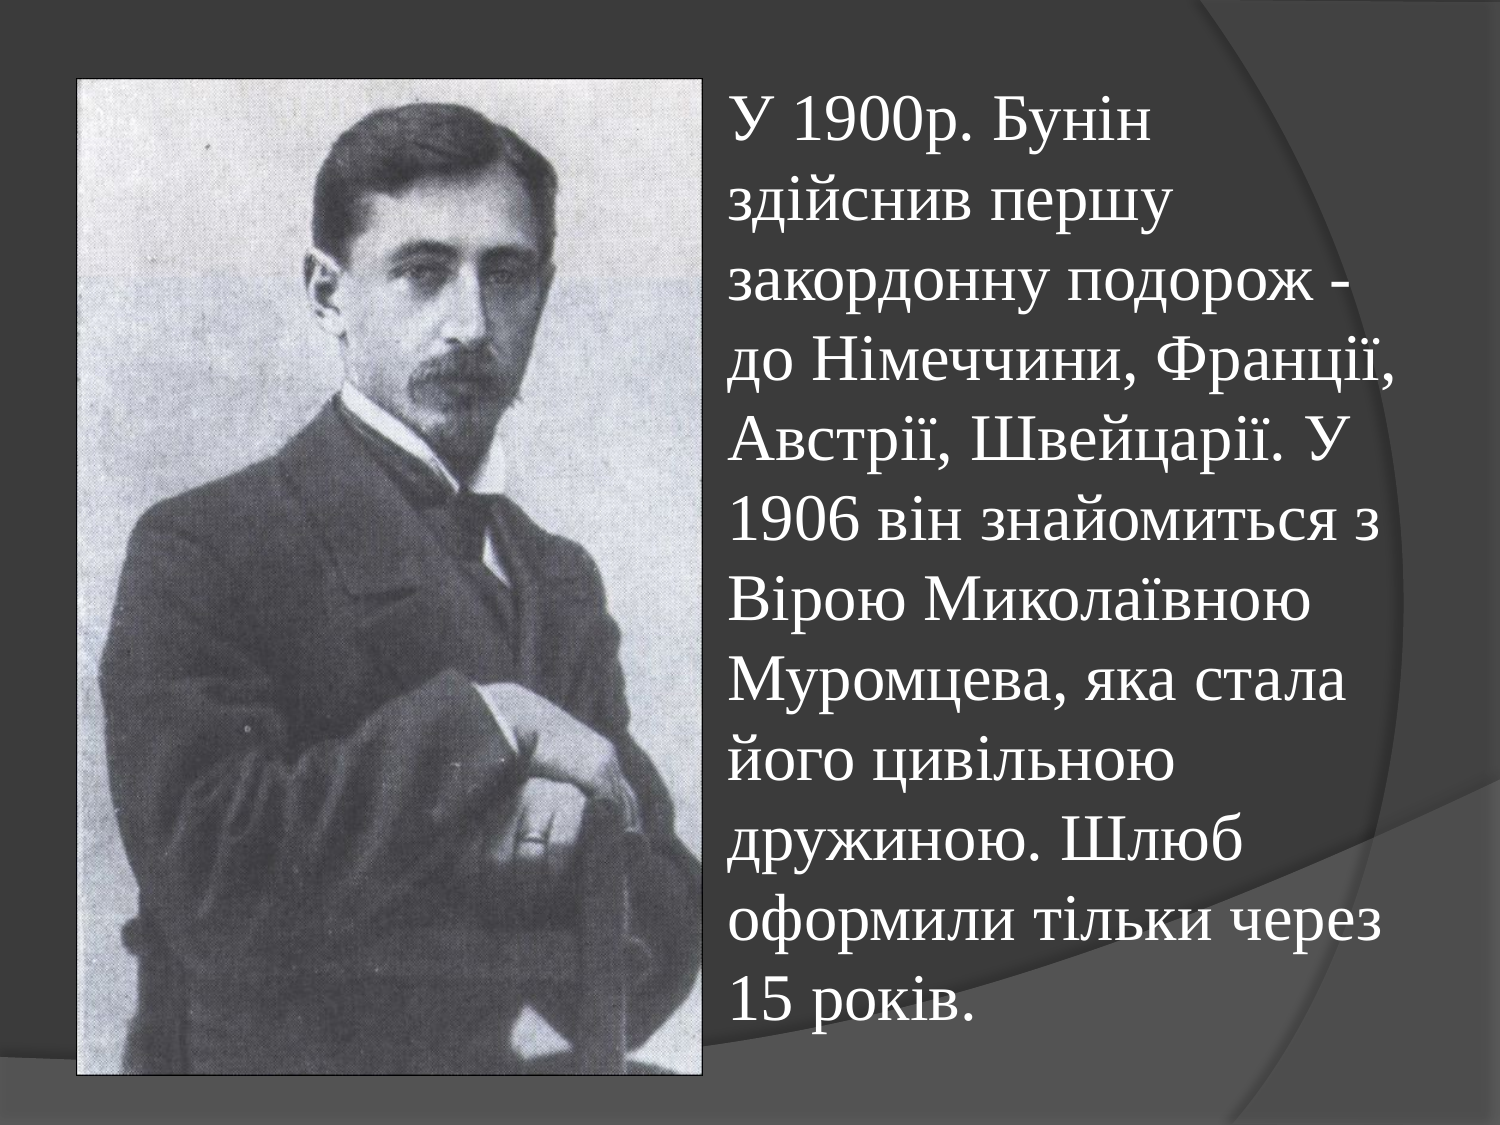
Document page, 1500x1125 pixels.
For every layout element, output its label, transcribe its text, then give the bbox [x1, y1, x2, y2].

picture [76, 77, 704, 1076]
list У 1900р. Бунін здійснив першу закордонну подорож - до Німеччини, Франції, Австрії, Швейцарії. У 1906 він знайомиться з Вірою Миколаївною Муромцева, яка стала його цивільною дружиною. Шлюб оформили тільки через 15 років. [643, 66, 1426, 1006]
